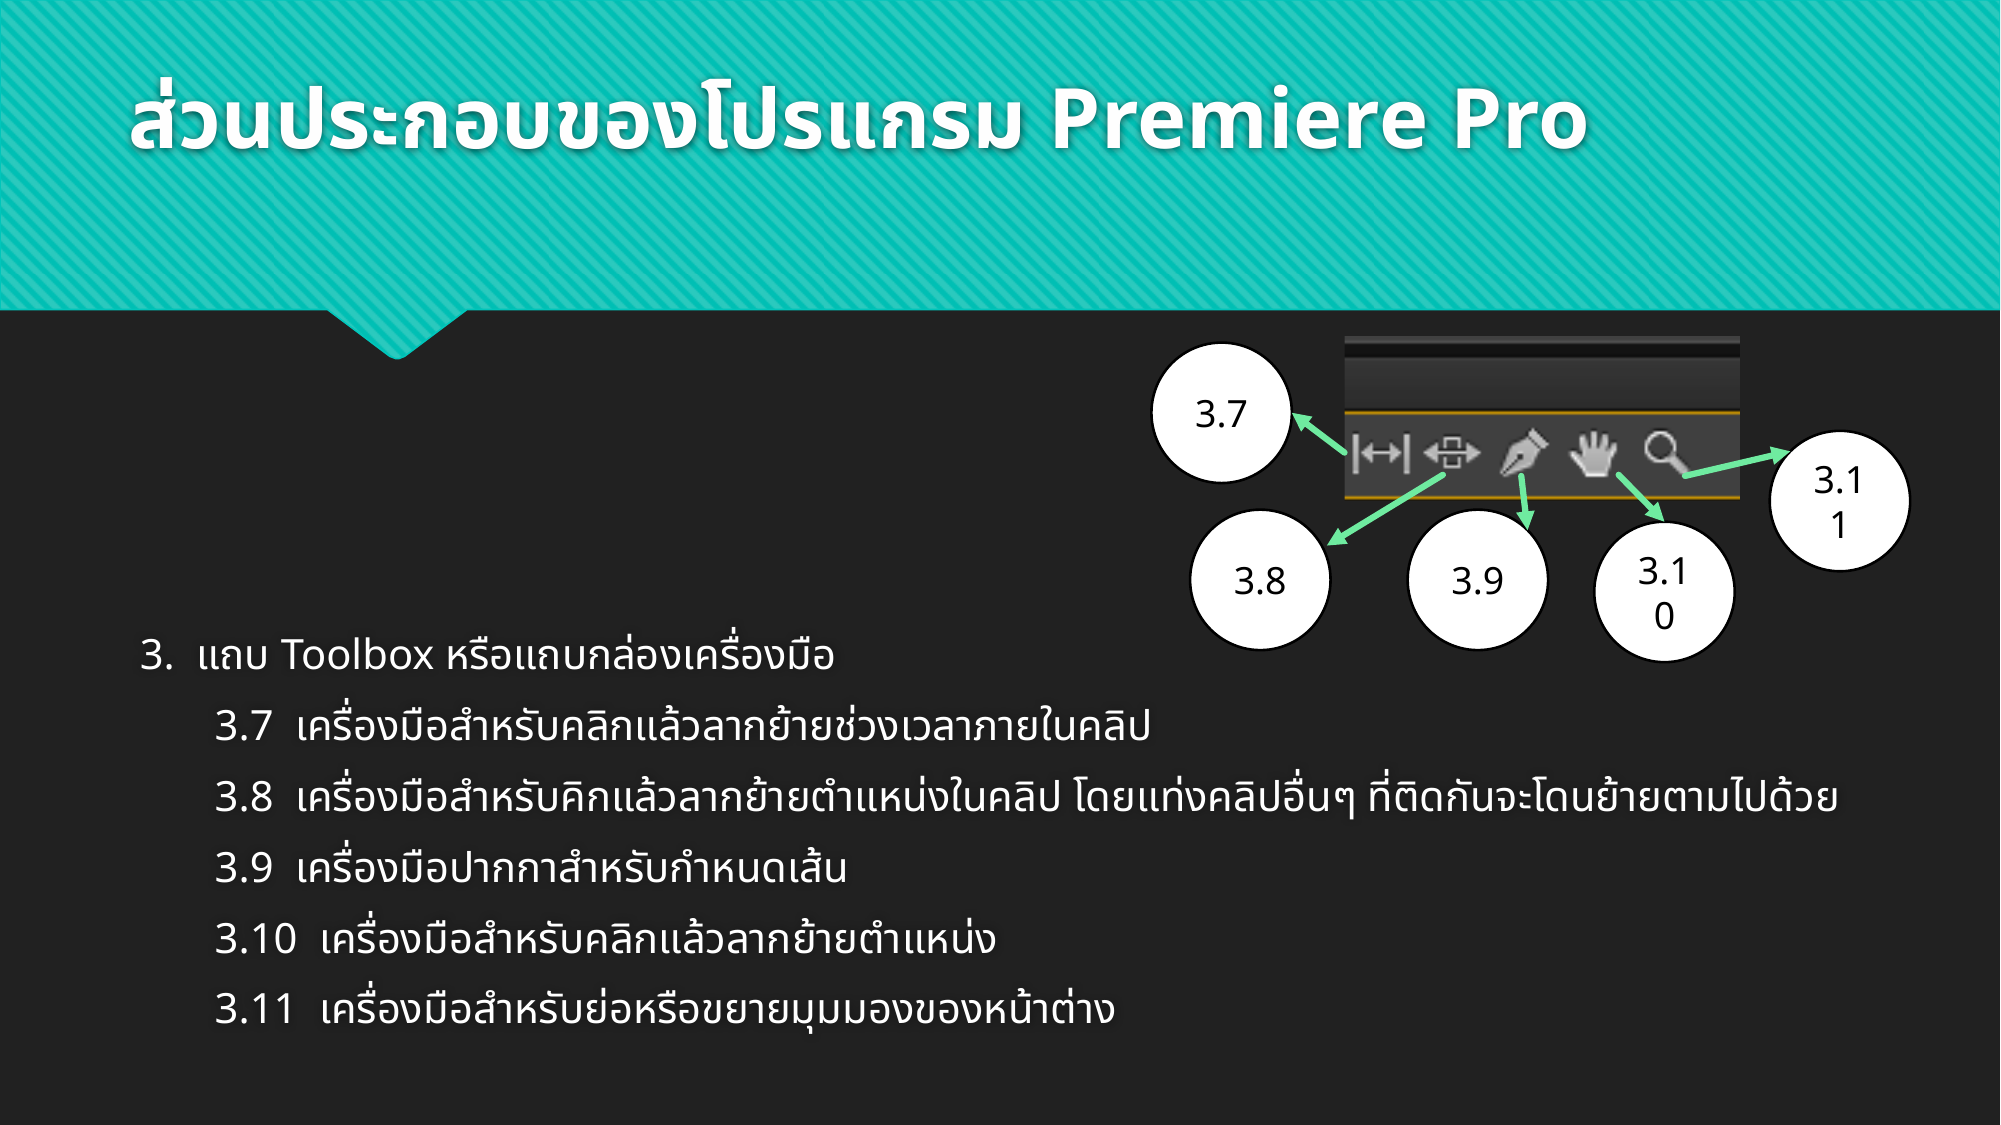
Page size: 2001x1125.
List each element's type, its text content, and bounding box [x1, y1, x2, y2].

title ส่วนประกอบของโปรแกรม Premiere Pro [113, 113, 1848, 273]
text_box 3. แถบ Toolbox หรือแถบกล่องเครื่องมือ 3.7 เครื่องมือสำหรับคลิกแล้วลากย้ายช่วงเวลาภายในคลิป 3.8 เครื่องมือสำหรับคิกแล้วลากย้ายตำแหน่งในคลิป โดยแท่งคลิปอื่นๆ ที่ติดกันจะโดนย้ายตามไปด้วย 3.9 เครื่องมือปากกาสำหรับกำหนดเส้น 3.10 เครื่องมือสำหรับคลิกแล้วลากย้ายตำแหน่ง 3.11 เครื่องมือสำหรับย่อหรือขยายมุมมองของหน้าต่าง [49, 473, 1912, 1125]
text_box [1151, 336, 1911, 663]
text_box [161, 0, 1887, 214]
